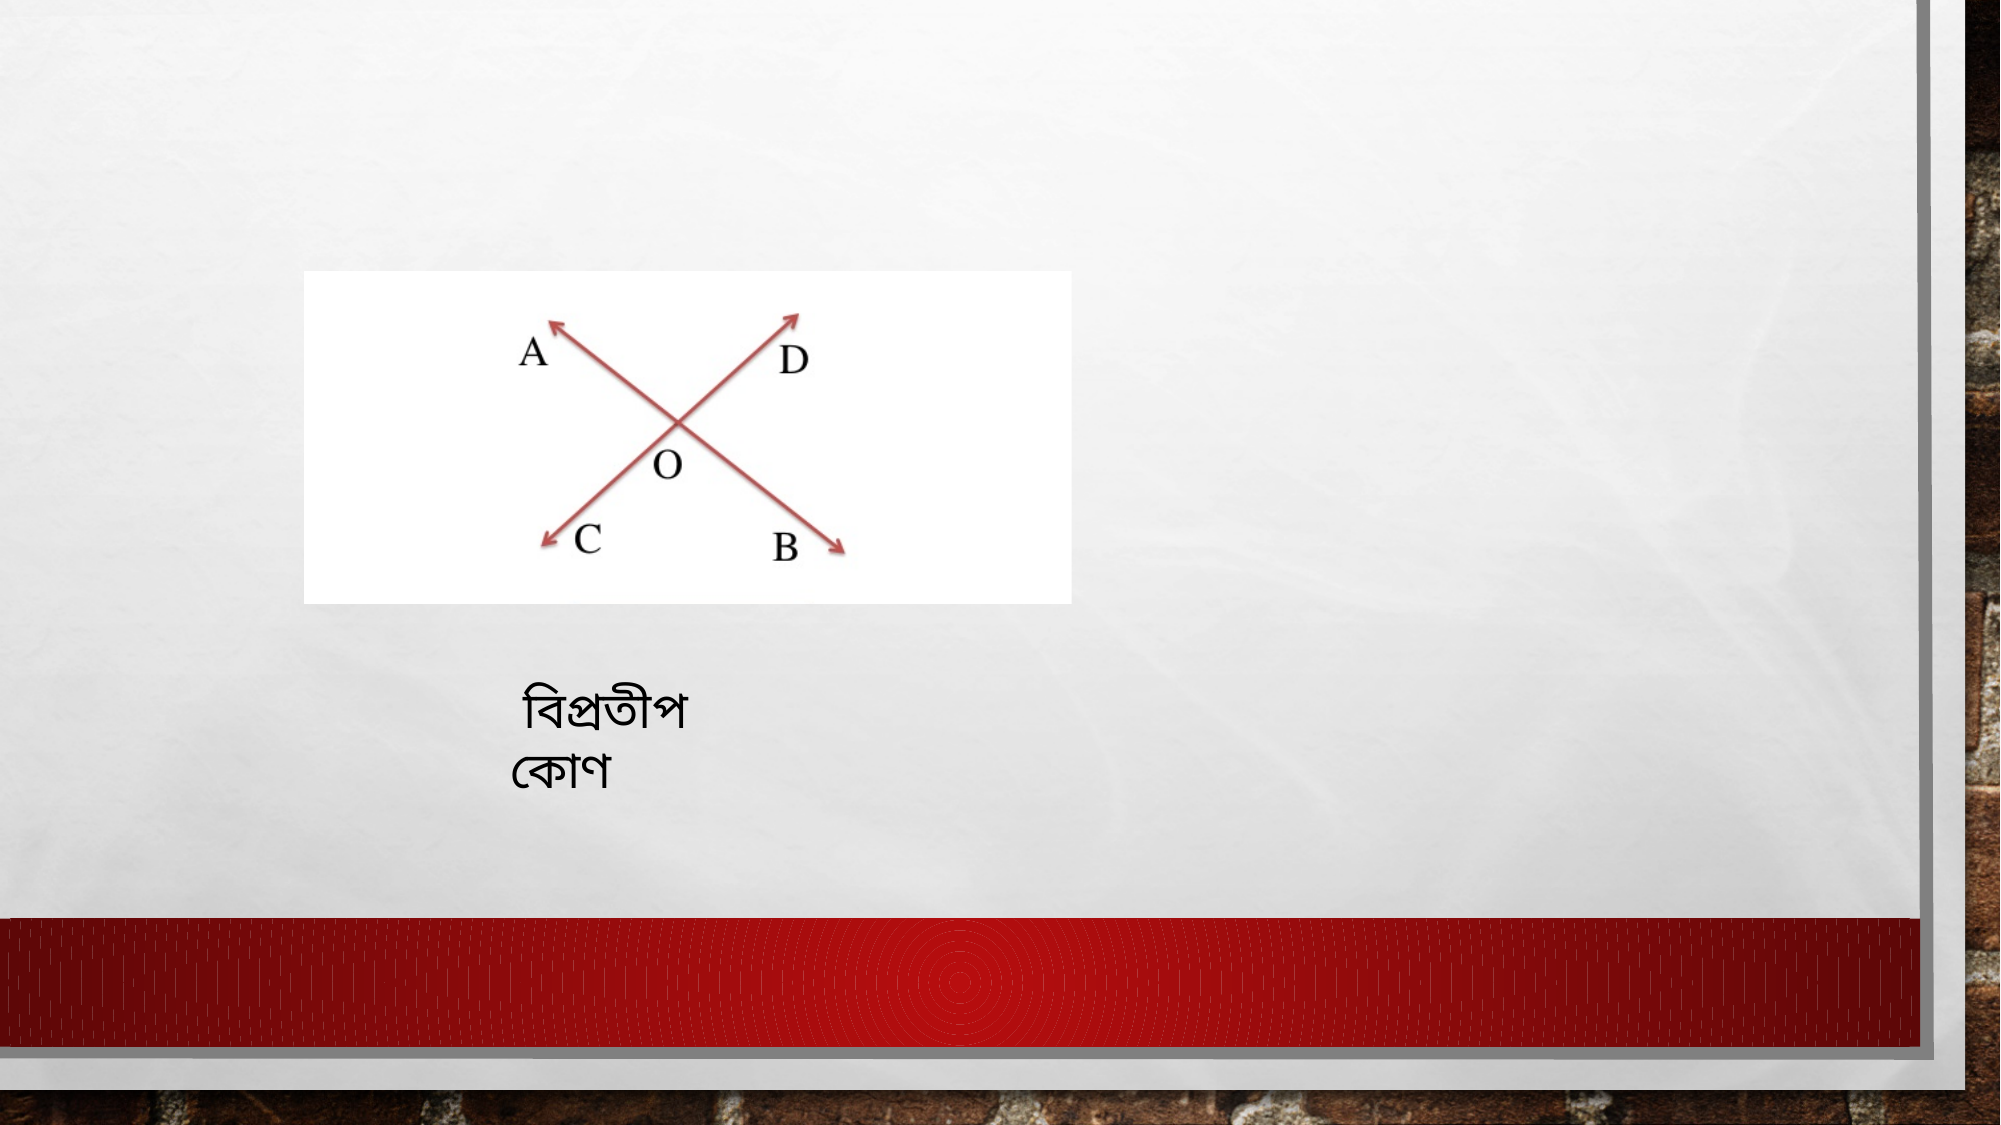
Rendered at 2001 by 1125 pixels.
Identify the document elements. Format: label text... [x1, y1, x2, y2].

text_box বিপ্রতীপ কোণ [495, 670, 776, 806]
picture [0, 0, 2000, 1125]
picture [303, 270, 1072, 605]
